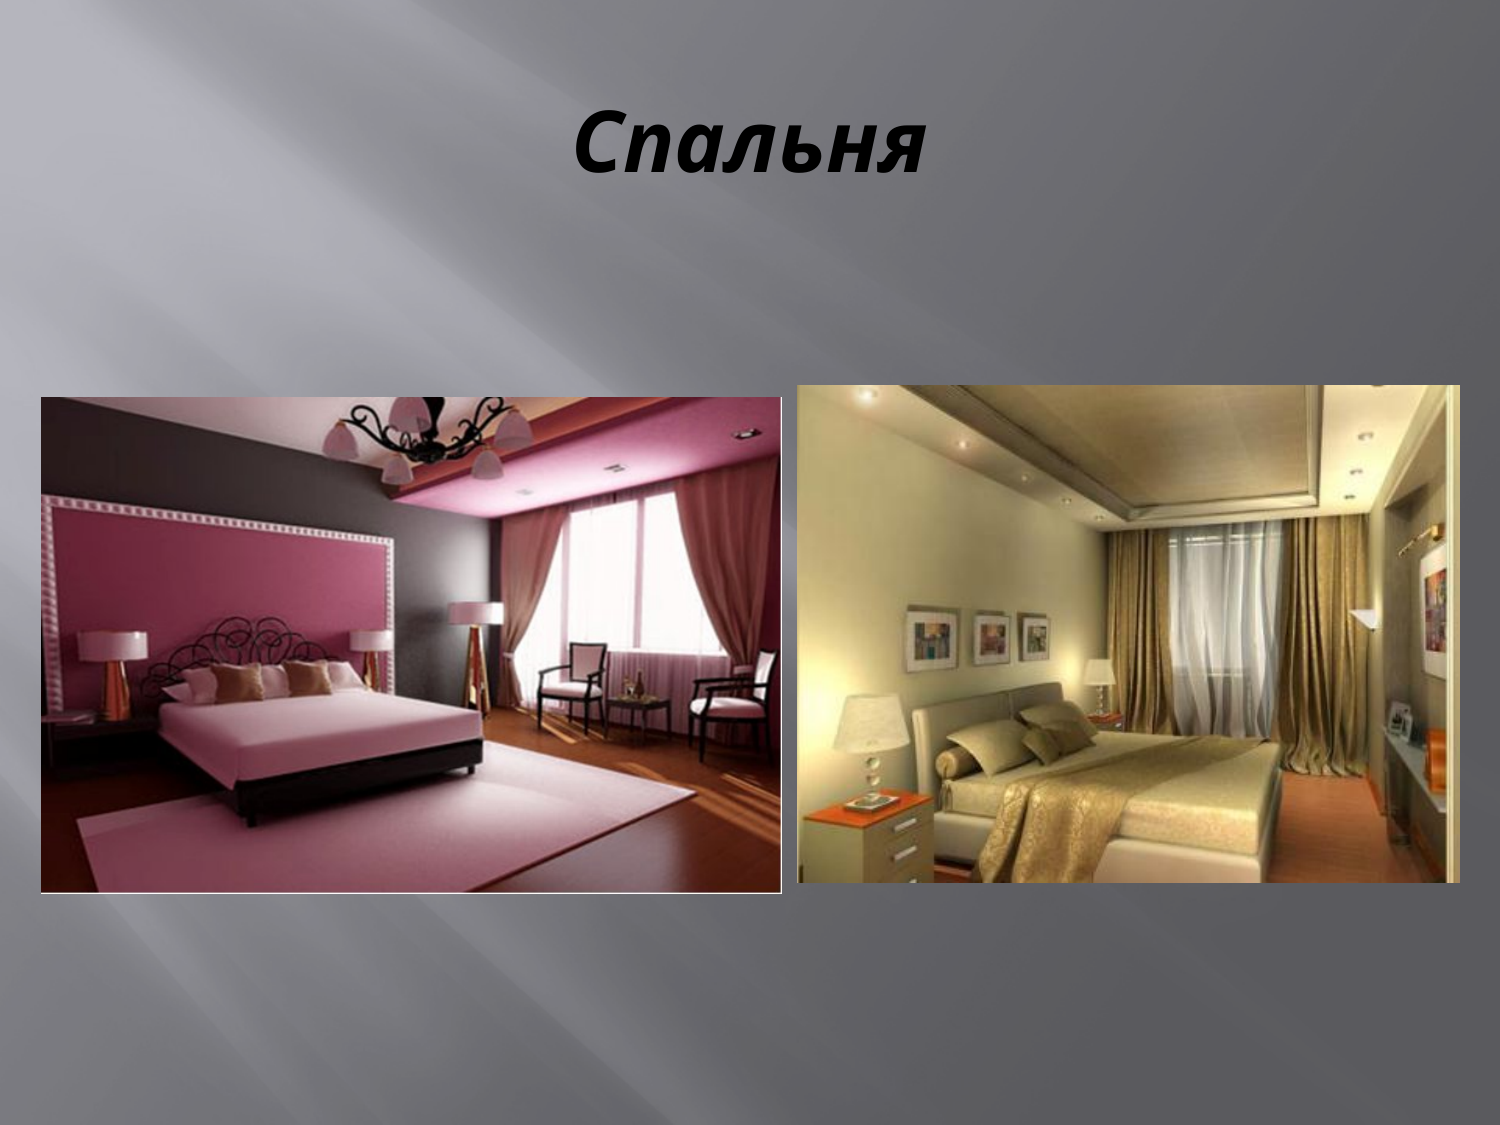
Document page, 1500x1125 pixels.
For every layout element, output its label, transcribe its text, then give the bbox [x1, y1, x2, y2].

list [796, 385, 1460, 883]
title Спальня [75, 45, 1425, 233]
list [40, 396, 782, 894]
